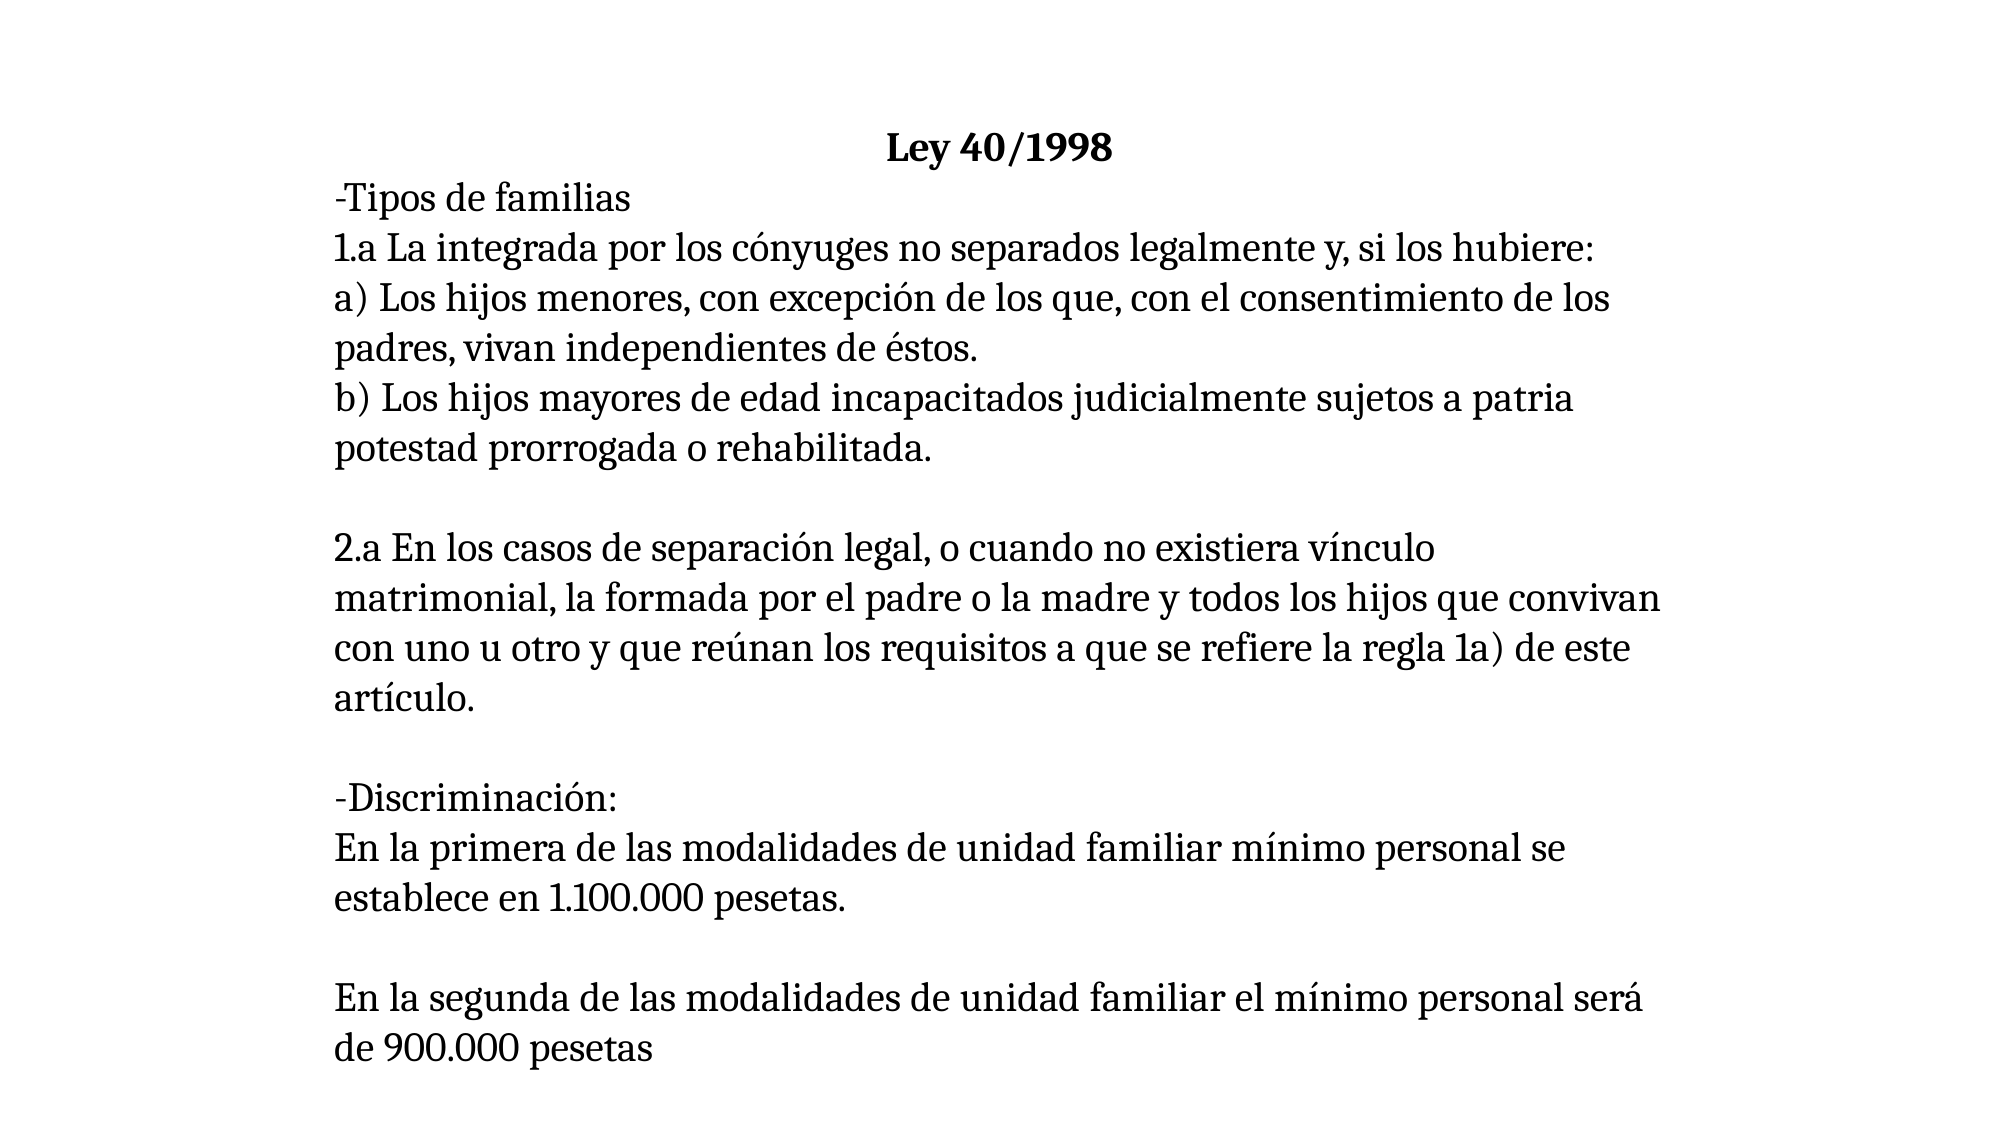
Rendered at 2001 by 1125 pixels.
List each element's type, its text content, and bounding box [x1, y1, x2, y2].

text_box Ley 40/1998 -Tipos de familias 1.a La integrada por los cónyuges no separados legalmente y, si los hubiere: a) Los hijos menores, con excepción de los que, con el consentimiento de los padres, vivan independientes de éstos. b) Los hijos mayores de edad incapacitados judicialmente sujetos a patria potestad prorrogada o rehabilitada. 2.a En los casos de separación legal, o cuando no existiera vínculo matrimonial, la formada por el padre o la madre y todos los hijos que convivan con uno u otro y que reúnan los requisitos a que se refiere la regla 1a) de este artículo. -Discriminación: En la primera de las modalidades de unidad familiar mínimo personal se establece en 1.100.000 pesetas. En la segunda de las modalidades de unidad familiar el mínimo personal será de 900.000 pesetas [319, 112, 1680, 1118]
